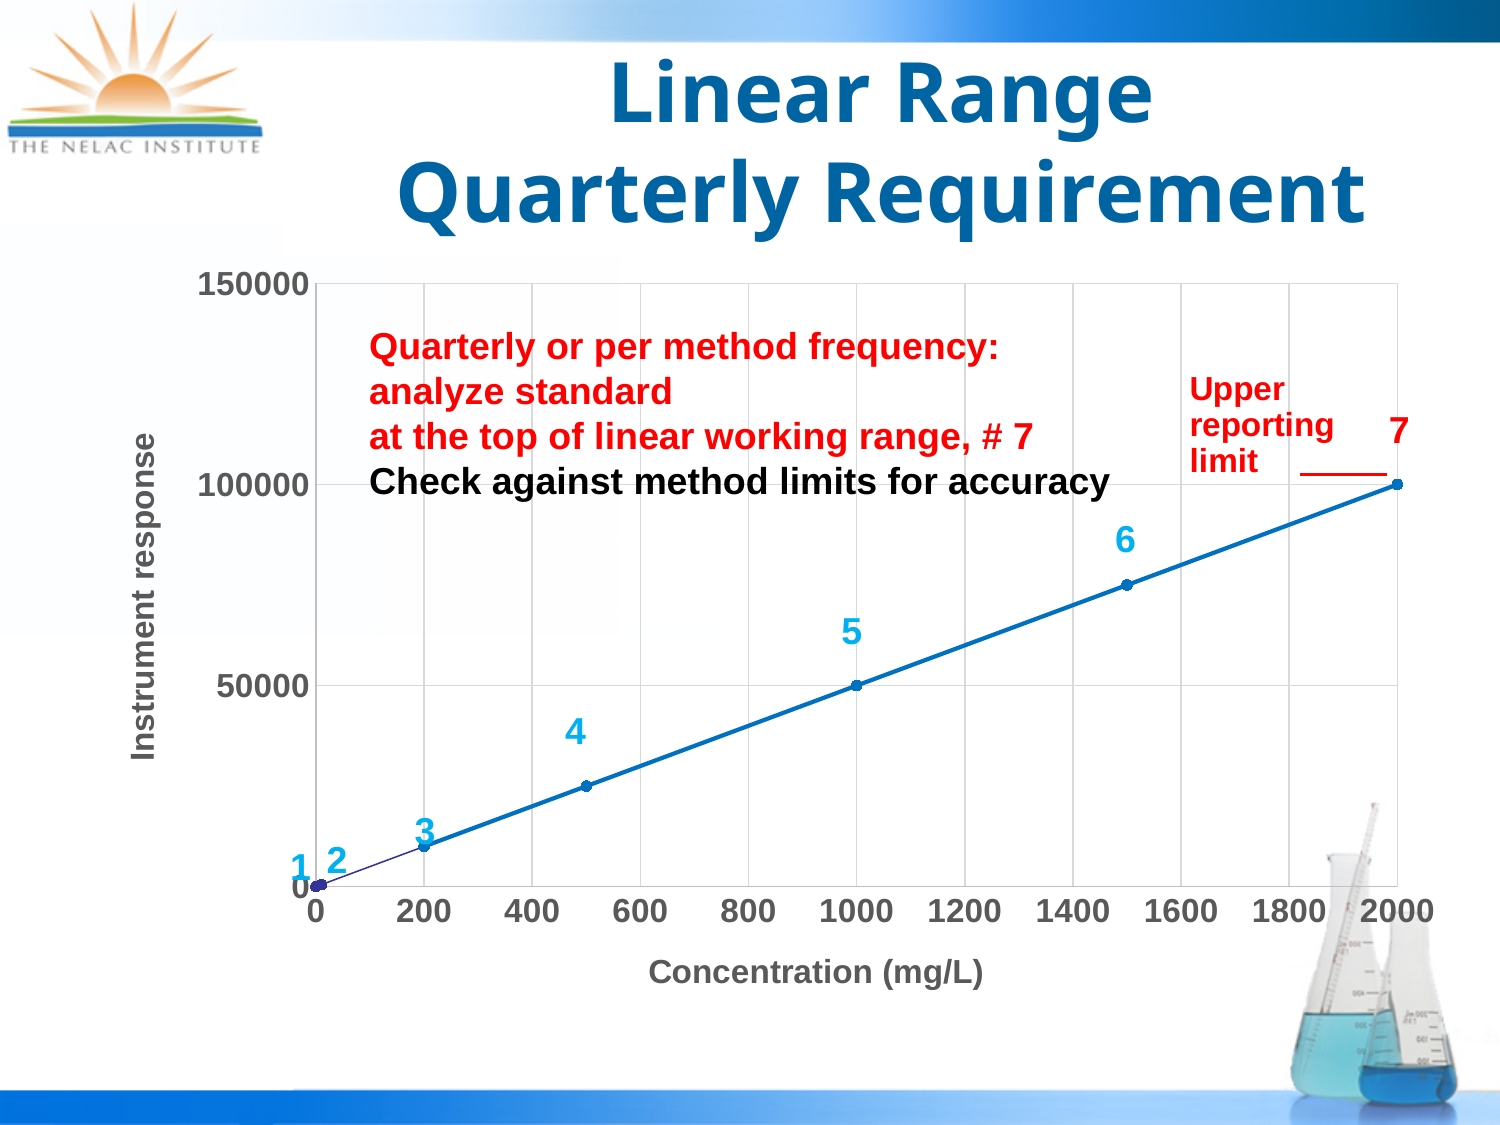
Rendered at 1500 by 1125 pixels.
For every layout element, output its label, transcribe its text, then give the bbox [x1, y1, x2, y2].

picture [0, 0, 1500, 1125]
chart [87, 249, 1463, 1025]
title Linear Range Quarterly Requirement [337, 45, 1425, 233]
